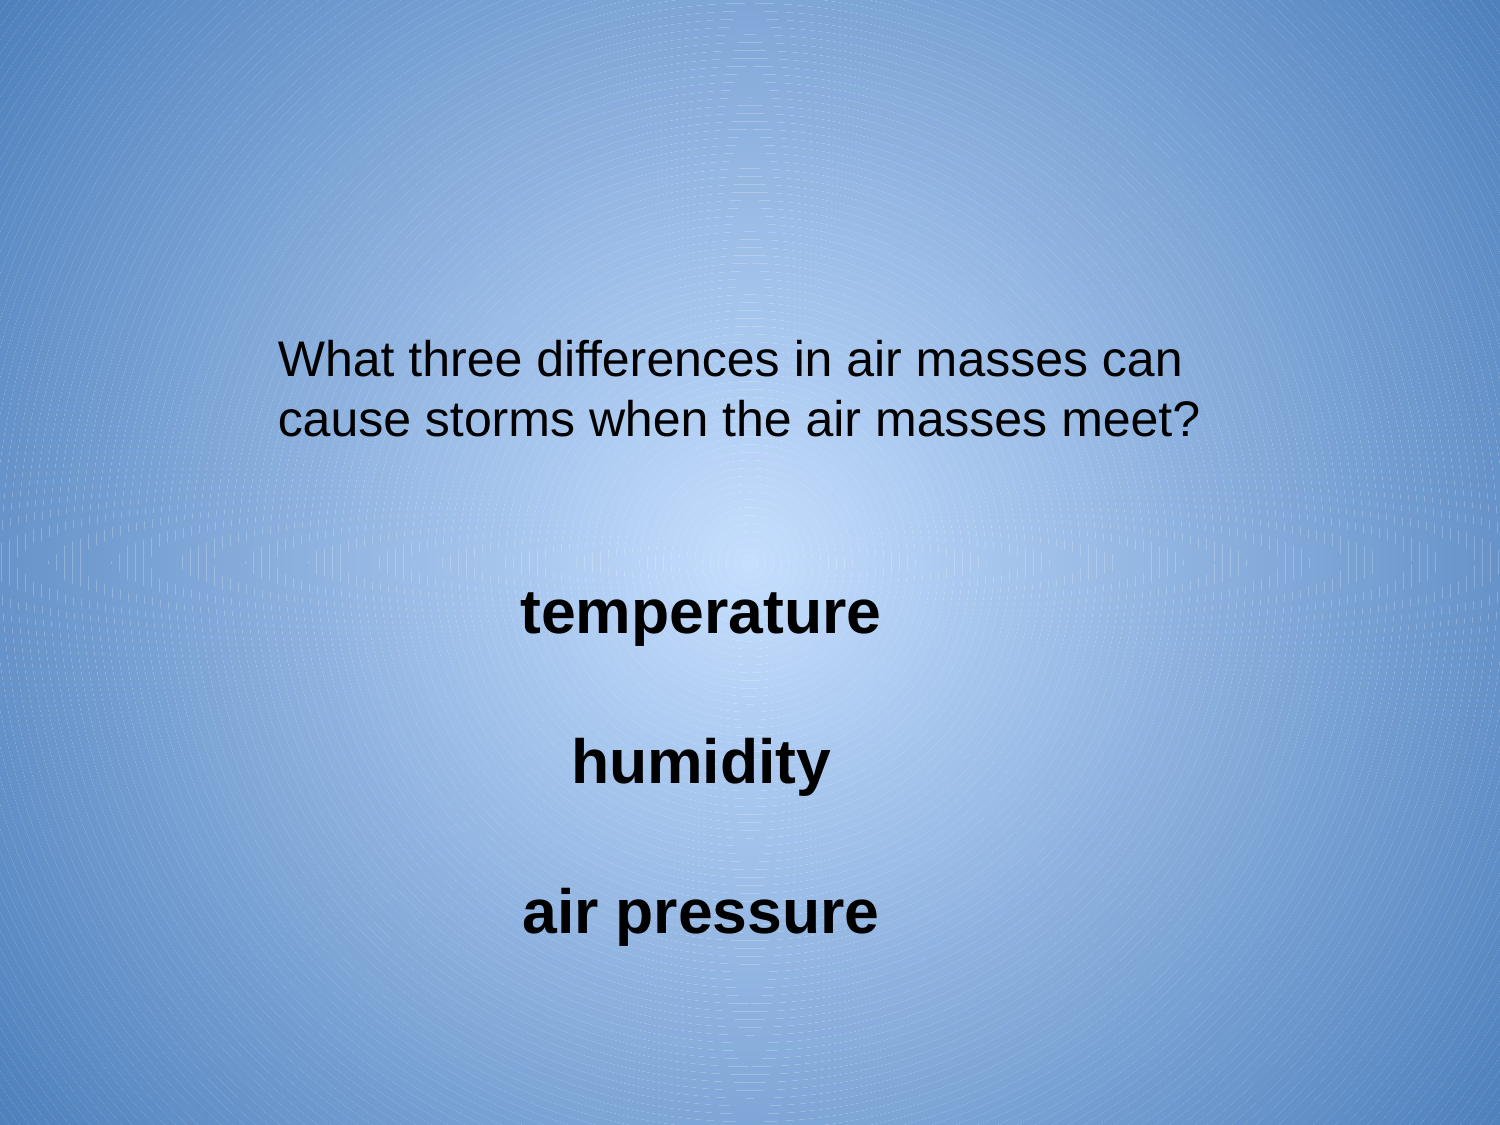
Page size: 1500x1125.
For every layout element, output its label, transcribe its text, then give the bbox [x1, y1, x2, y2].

text_box What three differences in air masses can cause storms when the air masses meet? [262, 311, 1247, 523]
text_box temperature humidity air pressure [422, 555, 981, 886]
